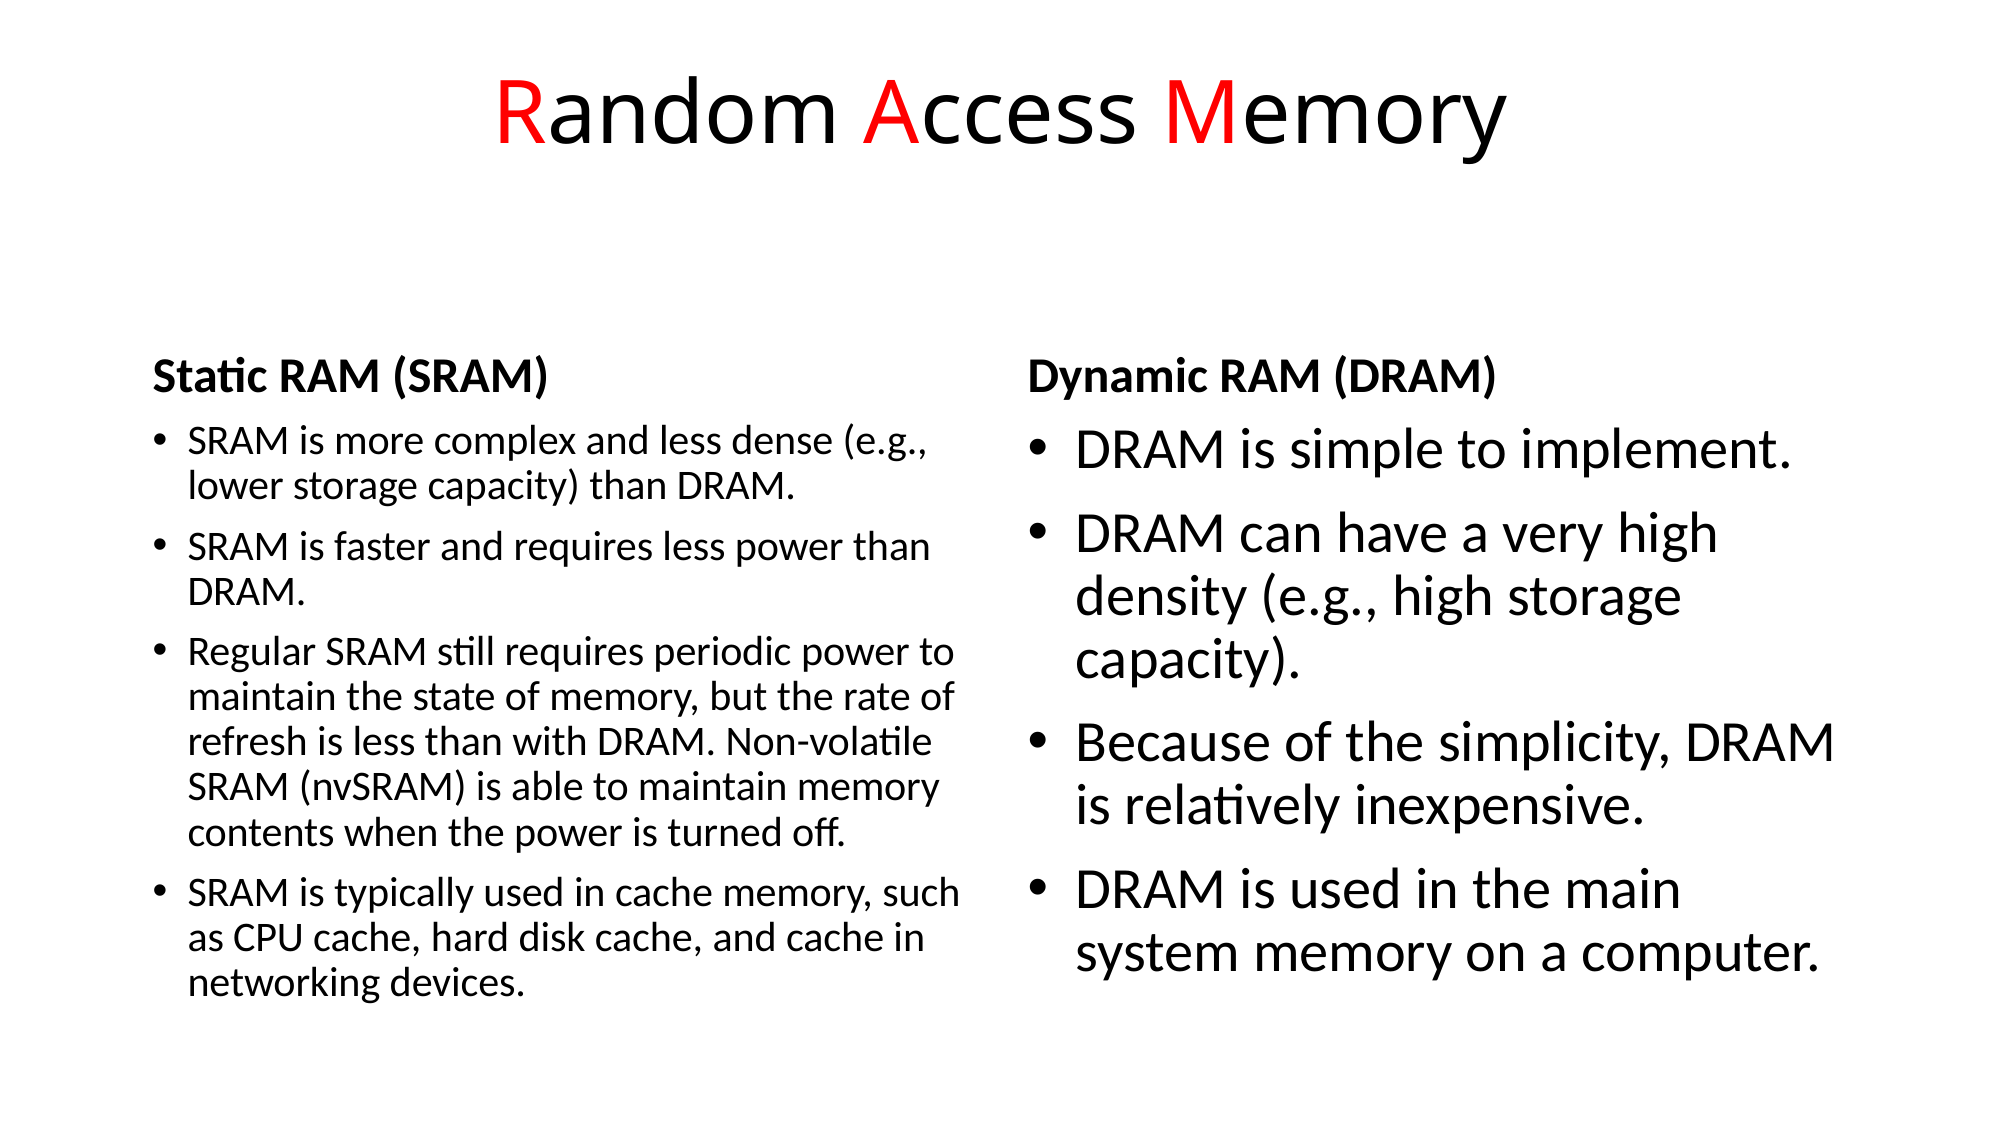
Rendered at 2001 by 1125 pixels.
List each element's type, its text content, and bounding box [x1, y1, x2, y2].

list DRAM is simple to implement. DRAM can have a very high density (e.g., high storage capacity). Because of the simplicity, DRAM is relatively inexpensive. DRAM is used in the main system memory on a computer. [1012, 410, 1863, 1016]
list SRAM is more complex and less dense (e.g., lower storage capacity) than DRAM. SRAM is faster and requires less power than DRAM. Regular SRAM still requires periodic power to maintain the state of memory, but the rate of refresh is less than with DRAM. Non-volatile SRAM (nvSRAM) is able to maintain memory contents when the power is turned off. SRAM is typically used in cache memory, such as CPU cache, hard disk cache, and cache in networking devices. [137, 410, 984, 1016]
list Static RAM (SRAM) [137, 275, 984, 410]
title Random Access Memory [137, 59, 1863, 171]
list Dynamic RAM (DRAM) [1012, 275, 1863, 410]
